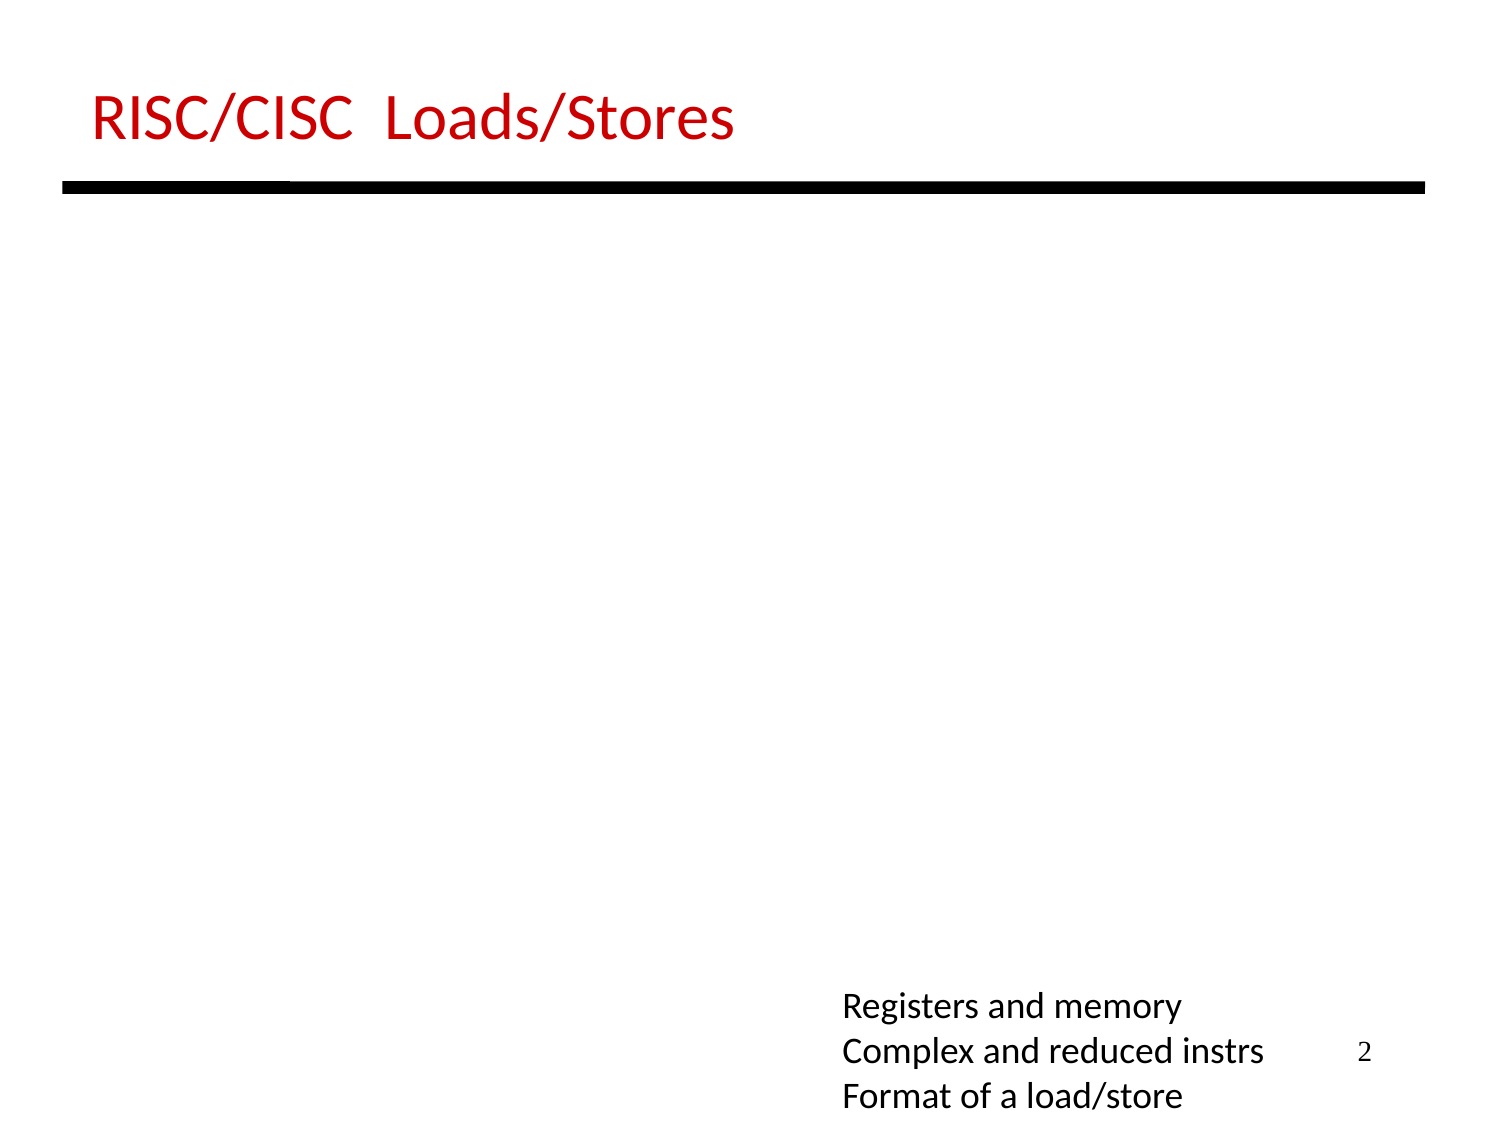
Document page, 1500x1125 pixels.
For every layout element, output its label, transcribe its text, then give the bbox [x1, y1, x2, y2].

text_box Registers and memory Complex and reduced instrs Format of a load/store [827, 973, 1280, 1124]
text_box RISC/CISC Loads/Stores [76, 65, 751, 160]
slide_number 2 [1280, 1024, 1388, 1101]
